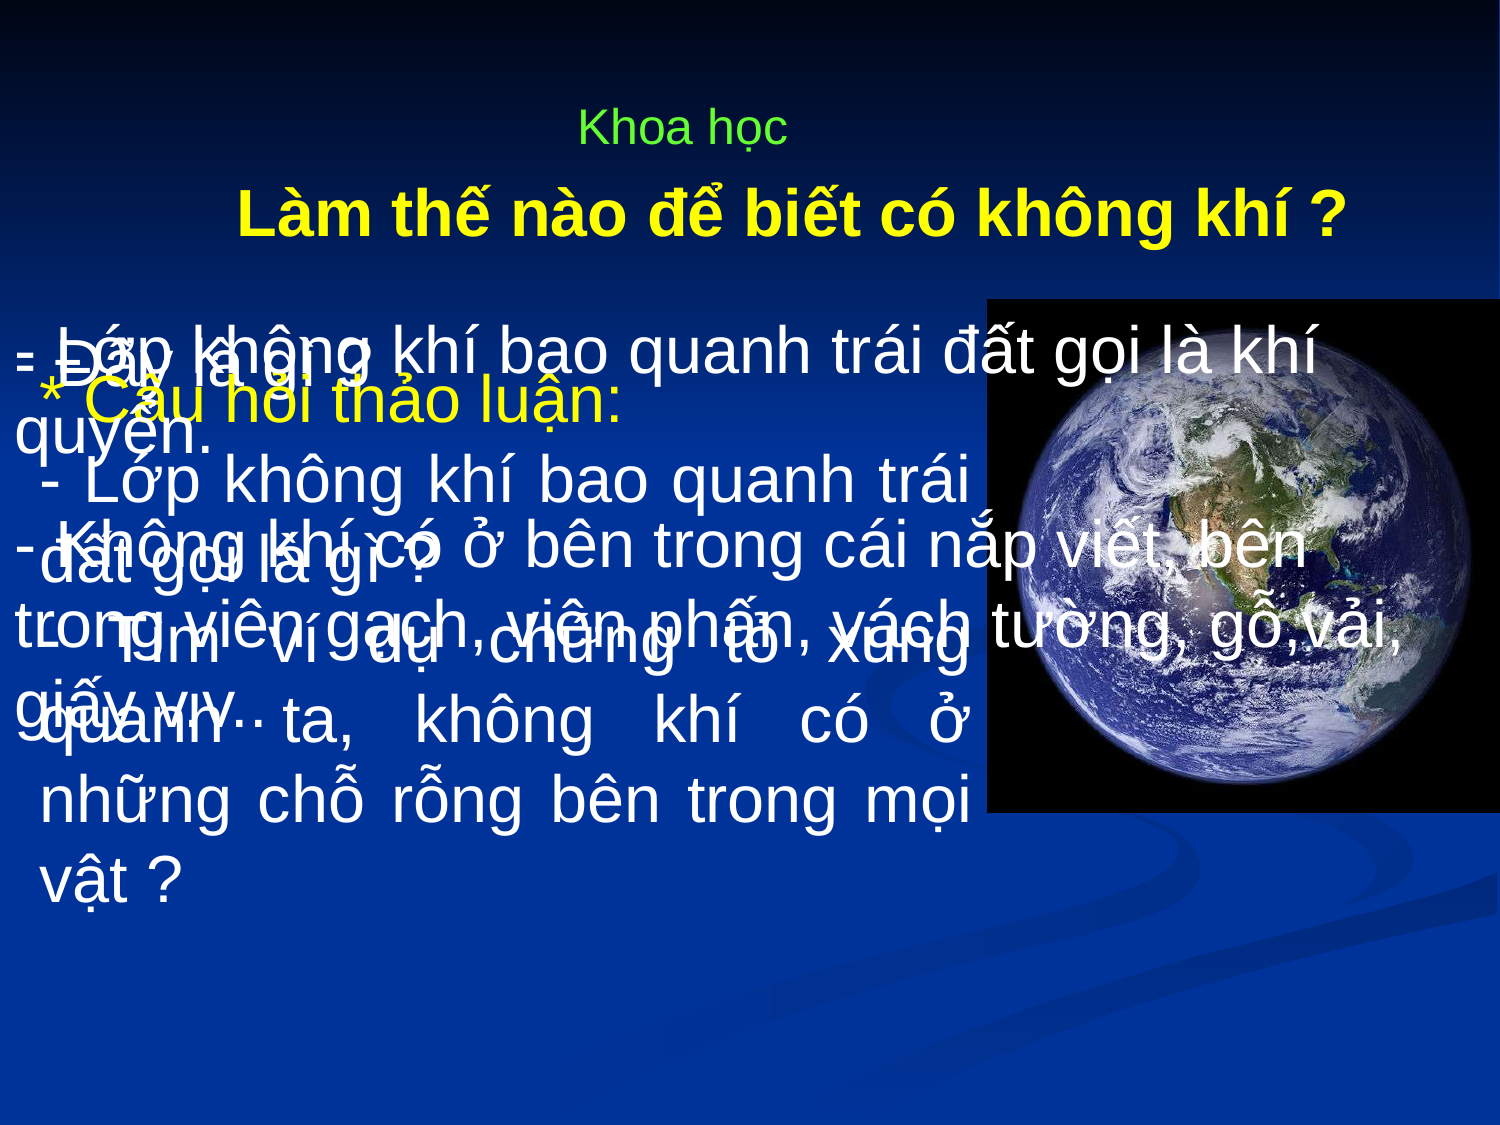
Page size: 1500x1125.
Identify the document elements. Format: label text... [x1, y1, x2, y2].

text_box Khoa học [562, 87, 888, 162]
text_box * Câu hỏi thảo luận: - Lớp không khí bao quanh trái đất gọi là gì ? - Tìm ví dụ chứng tỏ xung quanh ta, không khí có ở những chỗ rỗng bên trong mọi vật ? [24, 748, 988, 923]
text_box - Lớp không khí bao quanh trái đất gọi là khí quyển. - Không khí có ở bên trong cái nắp viết, bên trong viên gạch, viên phấn, vách tường, gỗ,vải, giấy v.v.. [0, 299, 986, 748]
text_box Làm thế nào để biết có không khí ? [187, 162, 1400, 258]
picture [987, 299, 1500, 813]
